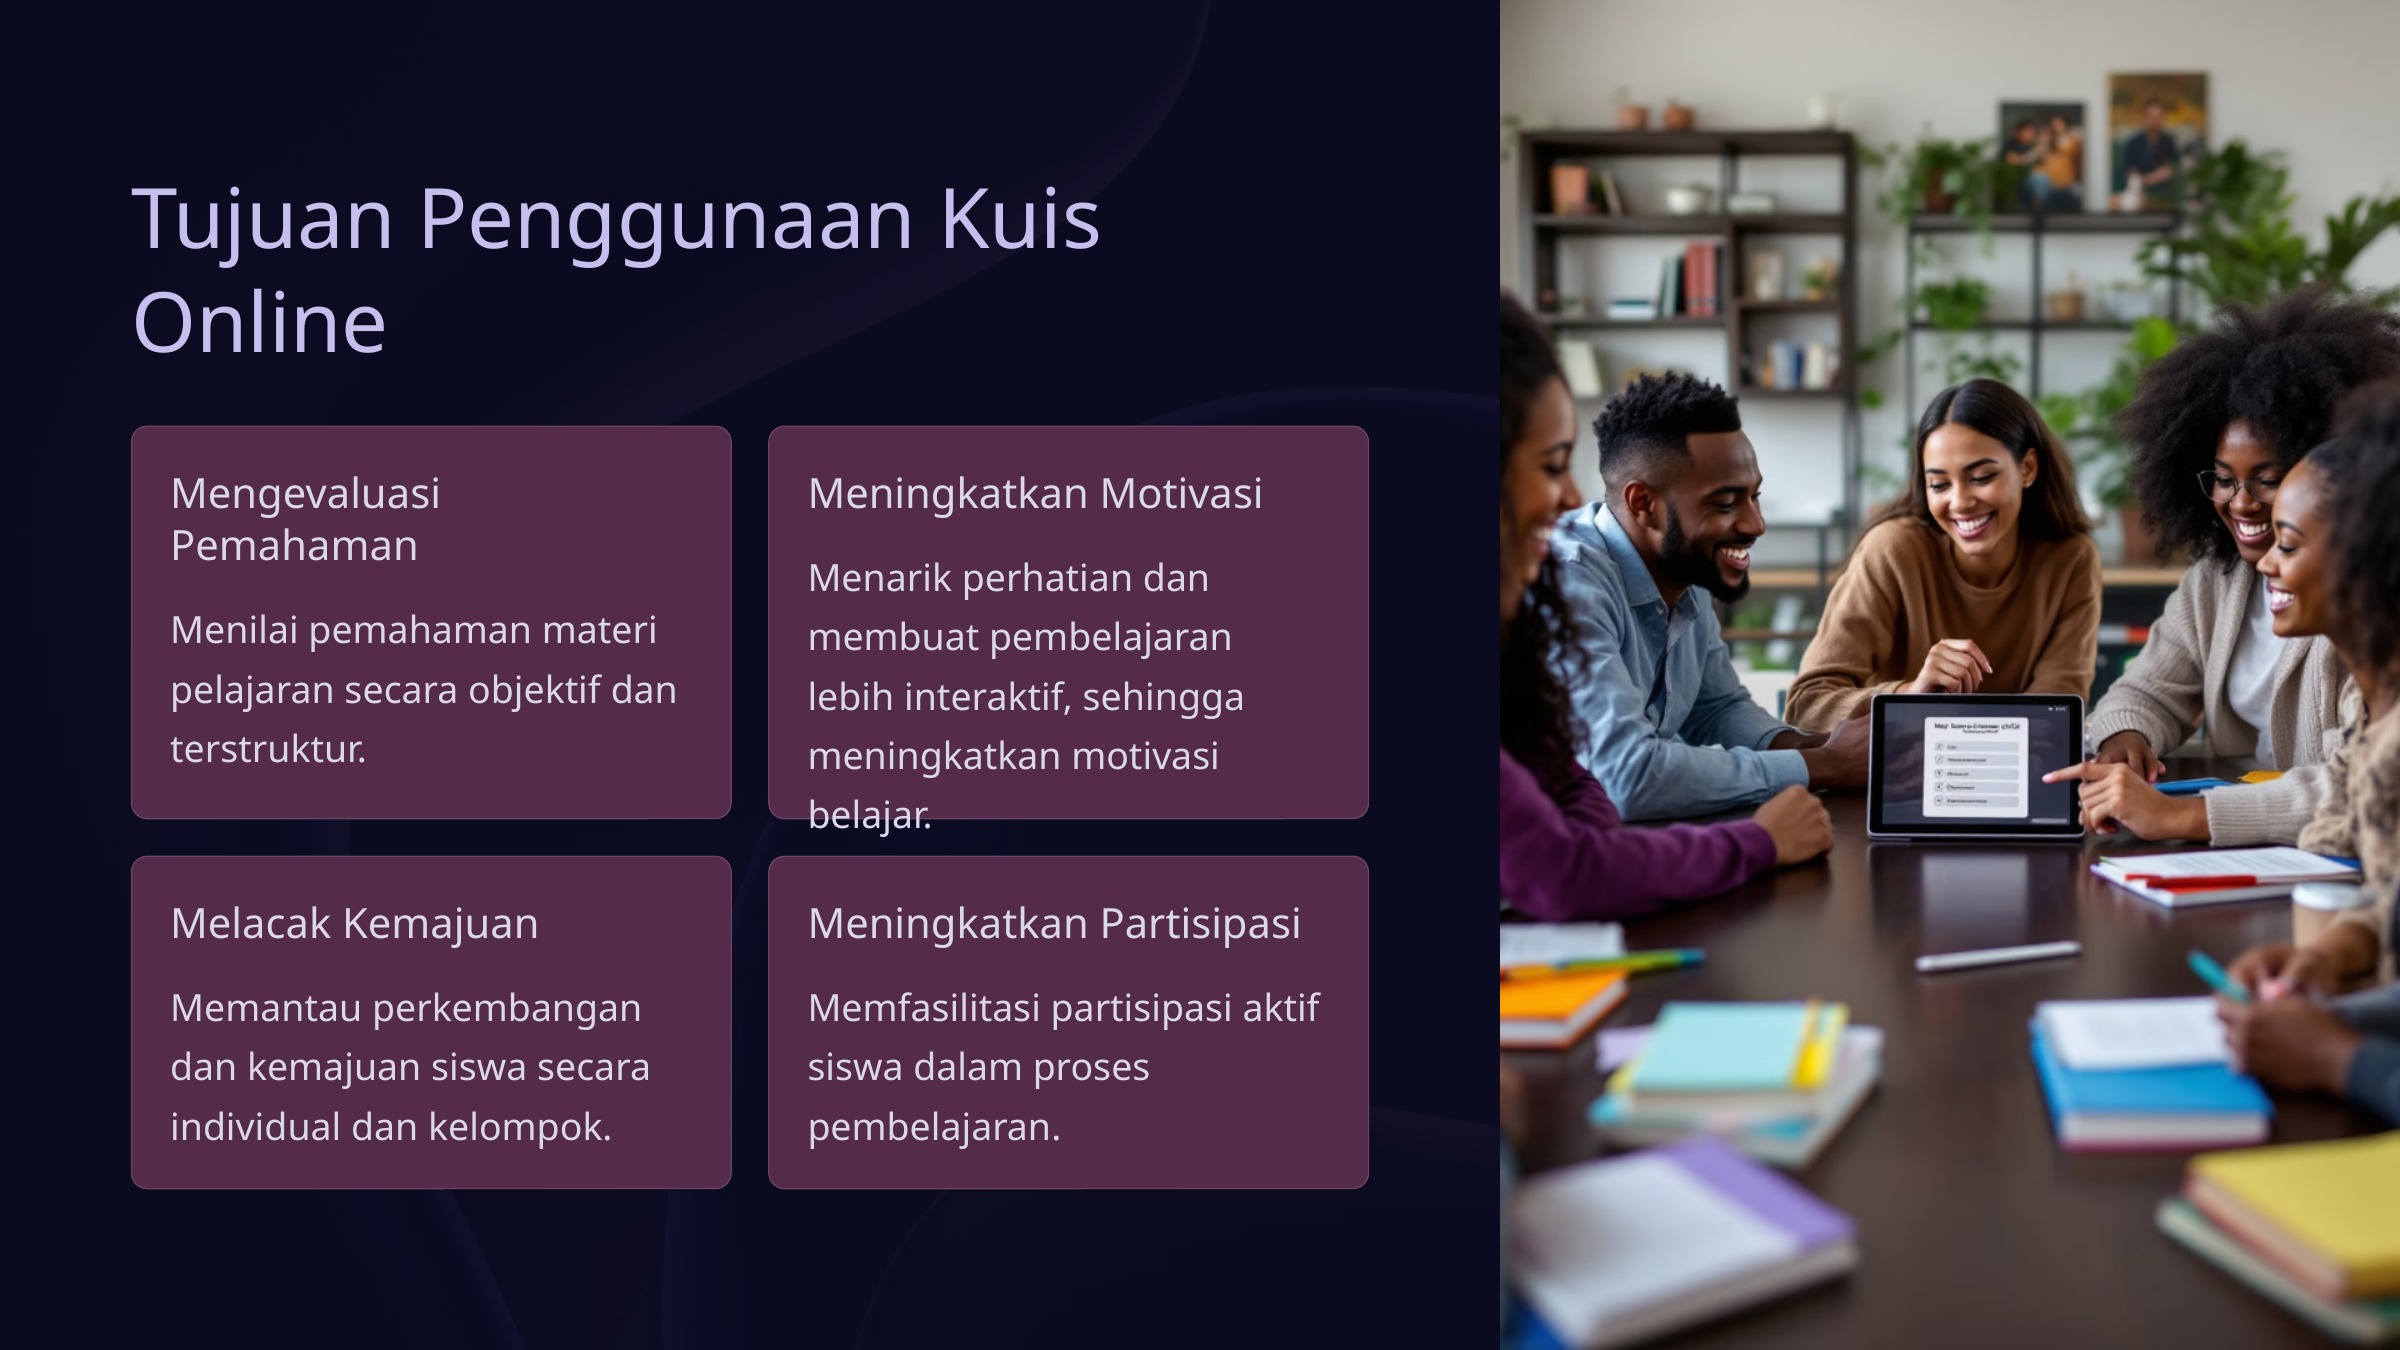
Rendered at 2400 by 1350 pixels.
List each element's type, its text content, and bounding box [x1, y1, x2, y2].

text_box Meningkatkan Motivasi [807, 464, 1272, 518]
text_box Memfasilitasi partisipasi aktif siswa dalam proses pembelajaran. [807, 969, 1330, 1090]
text_box Memantau perkembangan dan kemajuan siswa secara individual dan kelompok. [170, 969, 693, 1150]
text_box Tujuan Penggunaan Kuis Online [131, 161, 1369, 370]
text_box [131, 426, 732, 819]
text_box Menarik perhatian dan membuat pembelajaran lebih interaktif, sehingga meningkatkan motivasi belajar. [807, 539, 1330, 780]
text_box Menilai pemahaman materi pelajaran secara objektif dan terstruktur. [170, 591, 693, 772]
text_box [131, 856, 732, 1189]
text_box [768, 426, 1369, 819]
text_box Melacak Kemajuan [170, 895, 588, 948]
text_box [768, 856, 1369, 1189]
text_box Meningkatkan Partisipasi [807, 895, 1311, 948]
text_box Mengevaluasi Pemahaman [170, 464, 693, 570]
picture [1499, 0, 2400, 1350]
